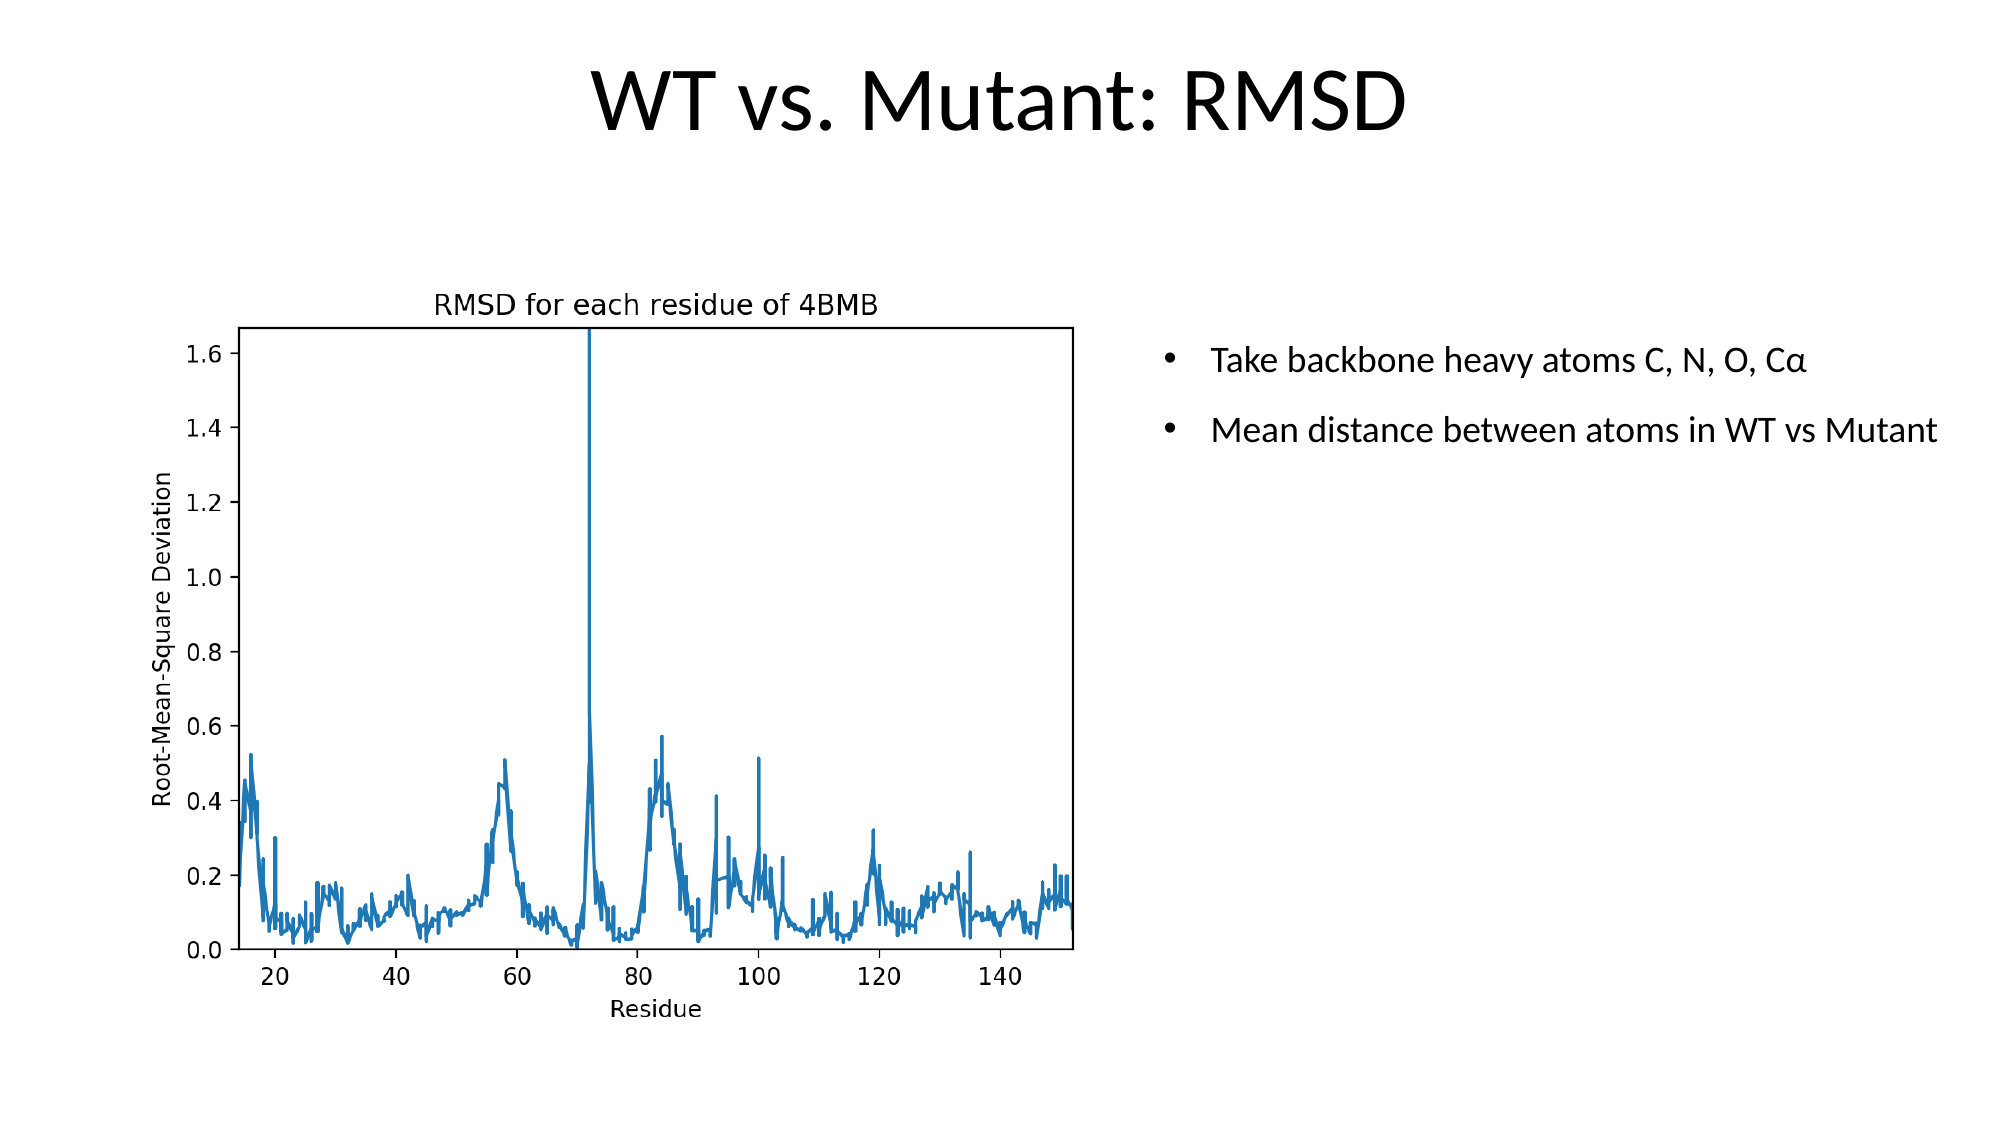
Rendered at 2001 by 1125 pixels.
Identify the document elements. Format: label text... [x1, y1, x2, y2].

text_box Take backbone heavy atoms C, N, O, Cα Mean distance between atoms in WT vs Mutant [1184, 328, 1954, 458]
picture [104, 230, 1180, 1038]
text_box WT vs. Mutant: RMSD [249, 0, 1750, 188]
